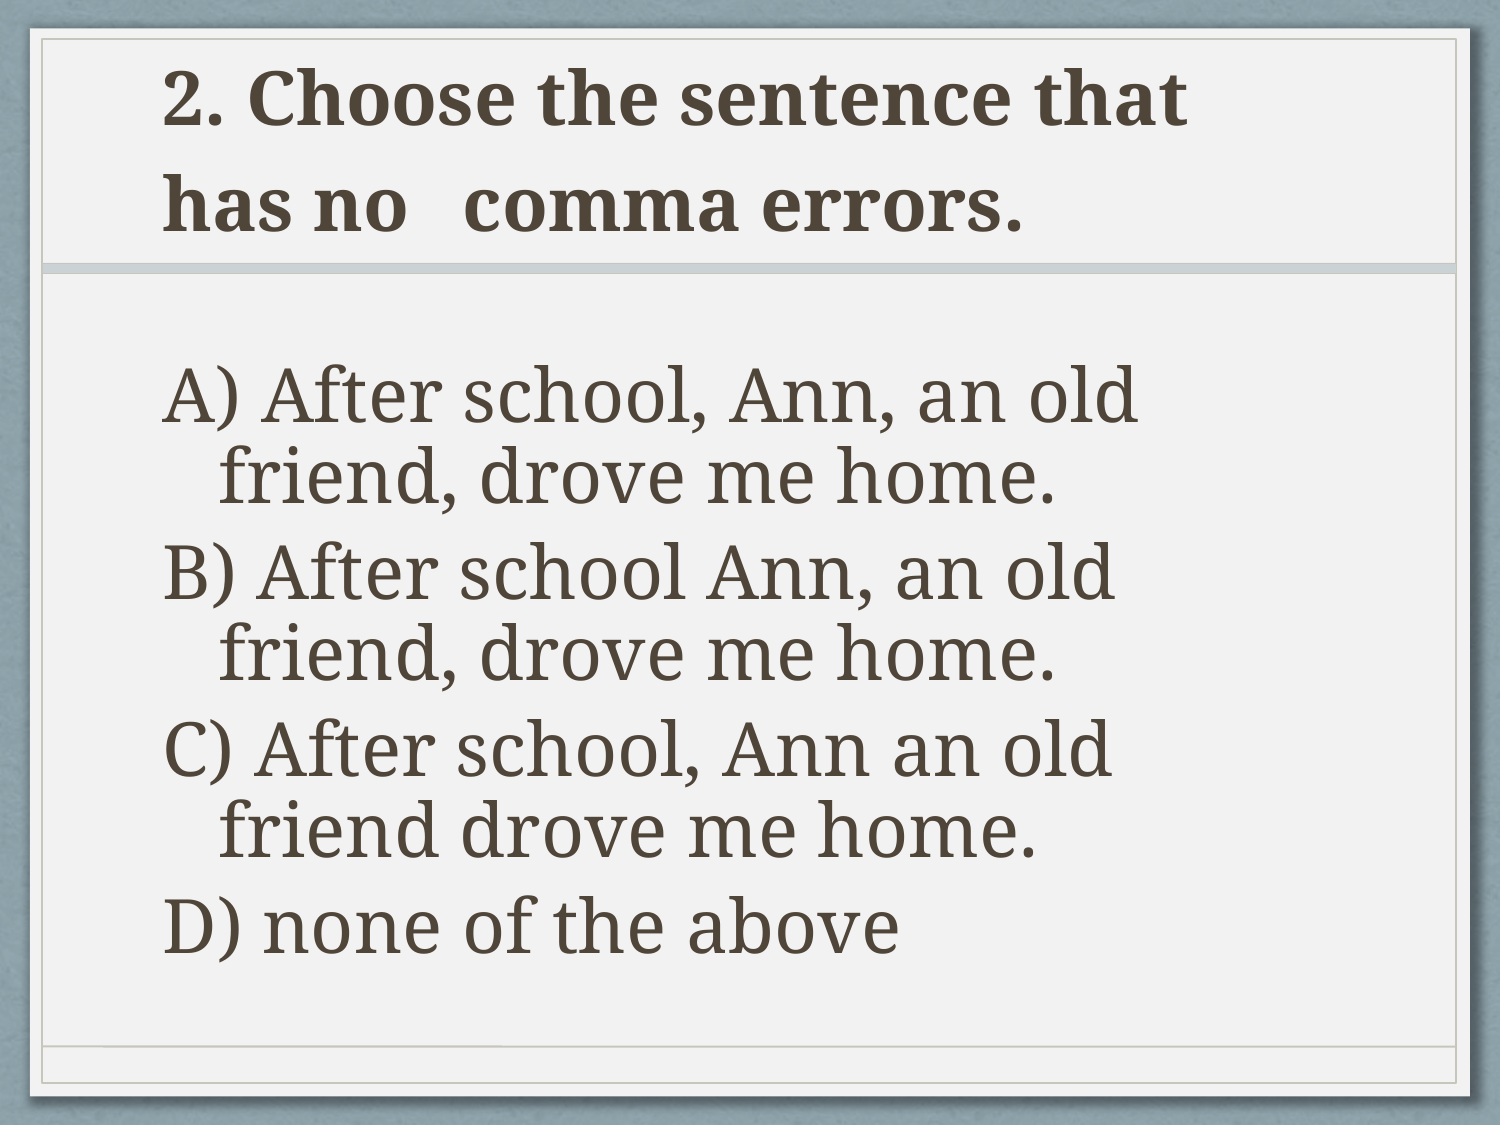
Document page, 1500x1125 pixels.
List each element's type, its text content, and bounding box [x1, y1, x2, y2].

title 2. Choose the sentence that has no comma errors. [147, 40, 1353, 260]
list A) After school, Ann, an old friend, drove me home. B) After school Ann, an old friend, drove me home. C) After school, Ann an old friend drove me home. D) none of the above [147, 350, 1353, 995]
